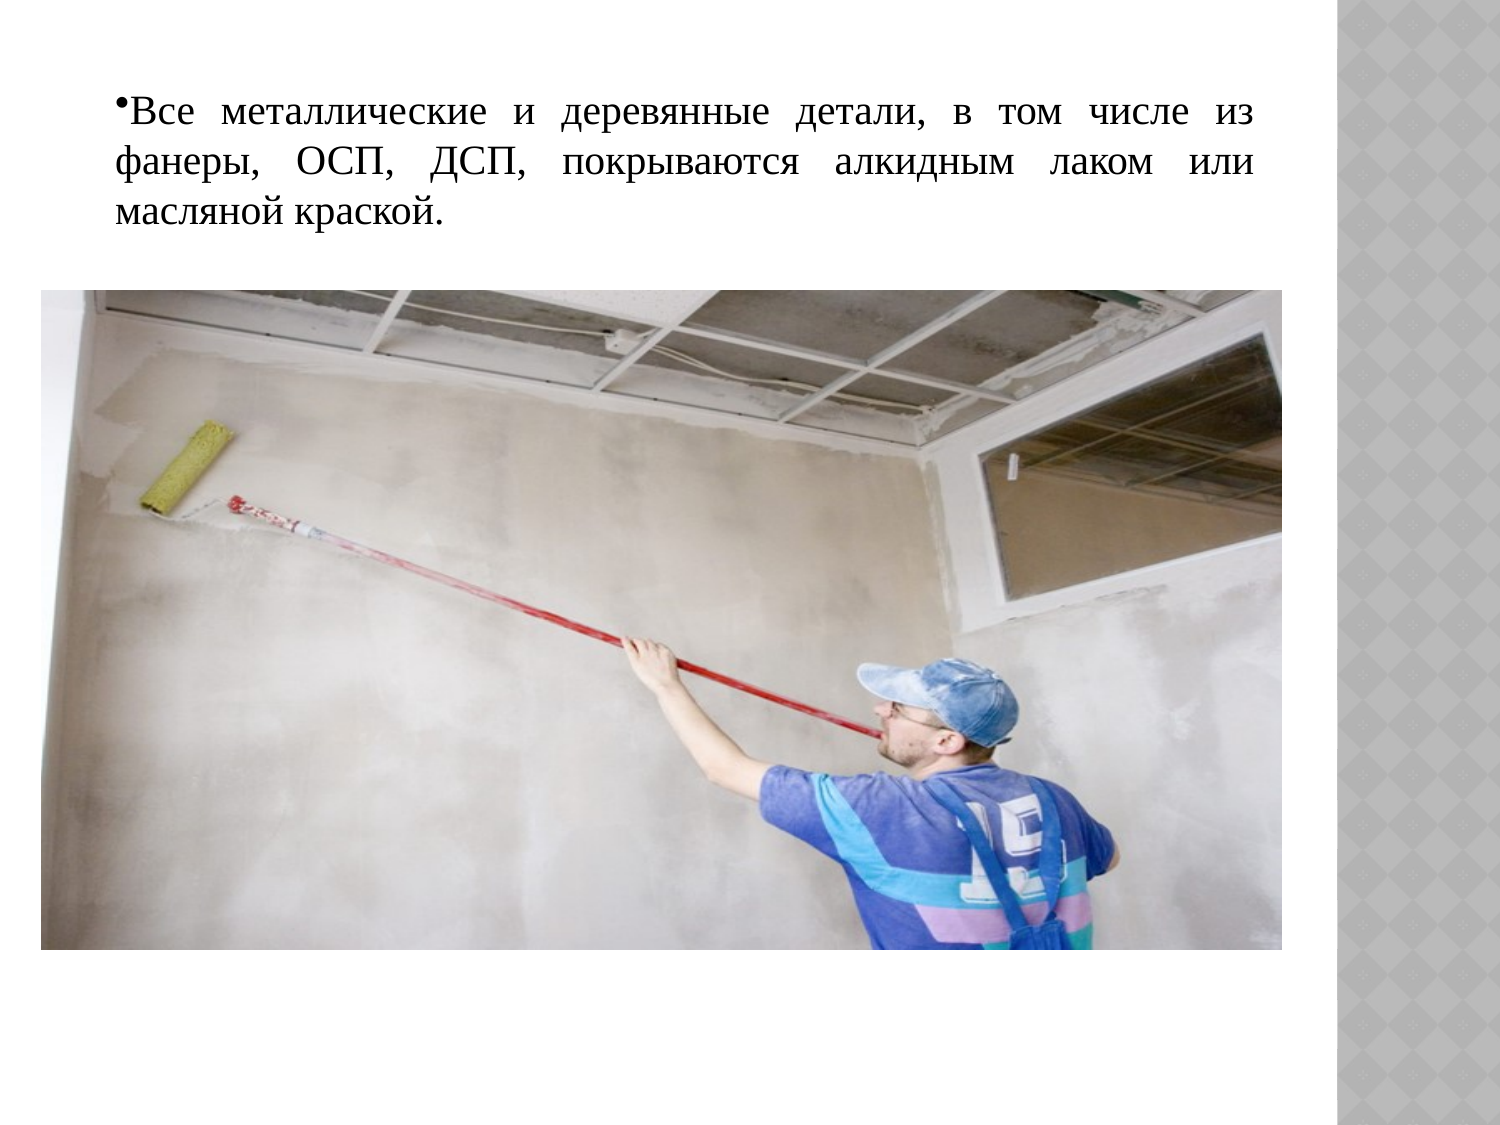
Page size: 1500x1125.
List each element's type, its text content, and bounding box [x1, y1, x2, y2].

text_box Все металлические и деревянные детали, в том числе из фанеры, ОСП, ДСП, покрываются алкидным лаком или масляной краской. [100, 75, 1270, 241]
picture [40, 290, 1282, 951]
